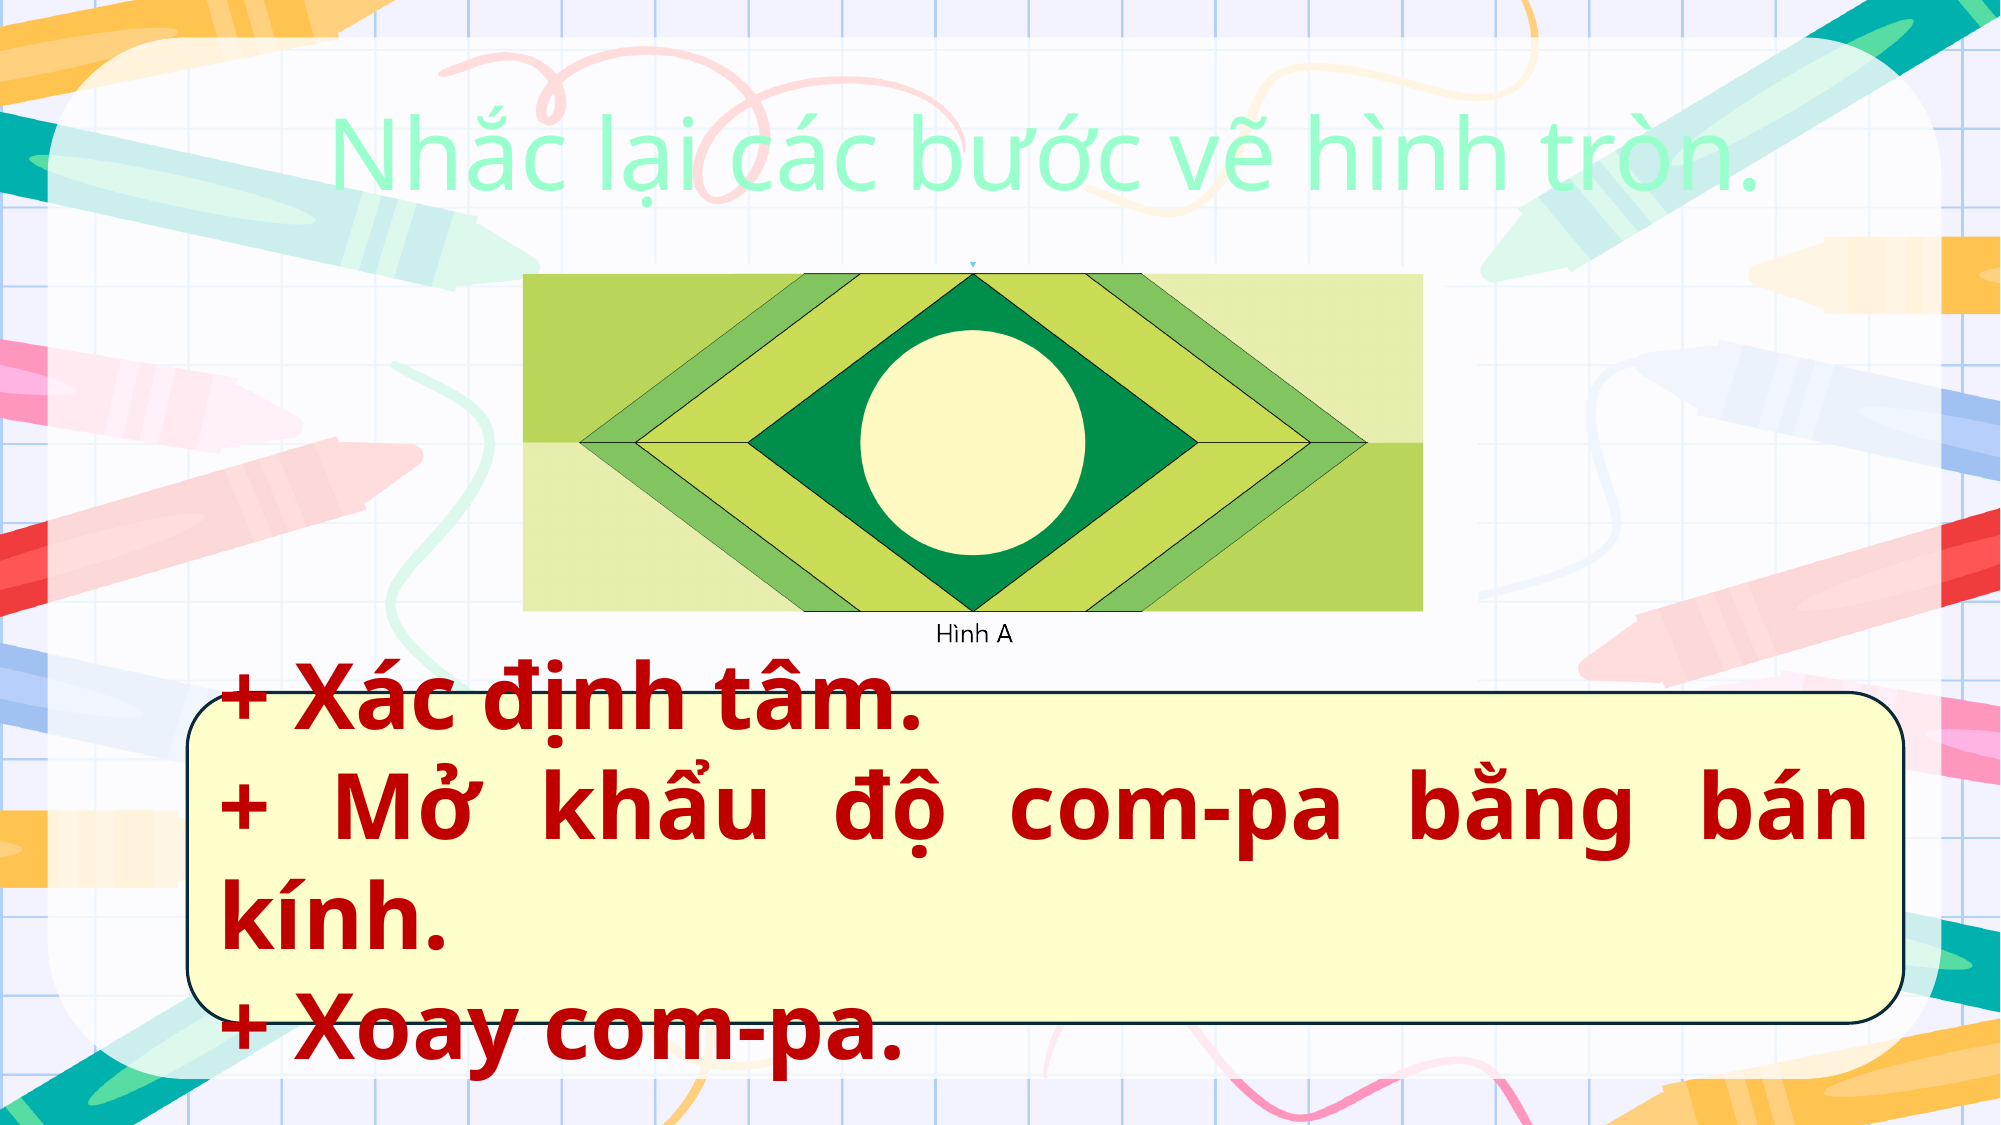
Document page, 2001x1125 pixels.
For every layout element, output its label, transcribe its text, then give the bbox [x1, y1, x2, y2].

text_box + Xác định tâm. + Mở khẩu độ com-pa bằng bán kính. + Xoay com-pa. [185, 690, 1906, 1025]
text_box [47, 37, 1942, 1079]
text_box Nhắc lại các bước vẽ hình tròn. [138, 82, 1953, 218]
picture [0, 0, 2001, 1125]
